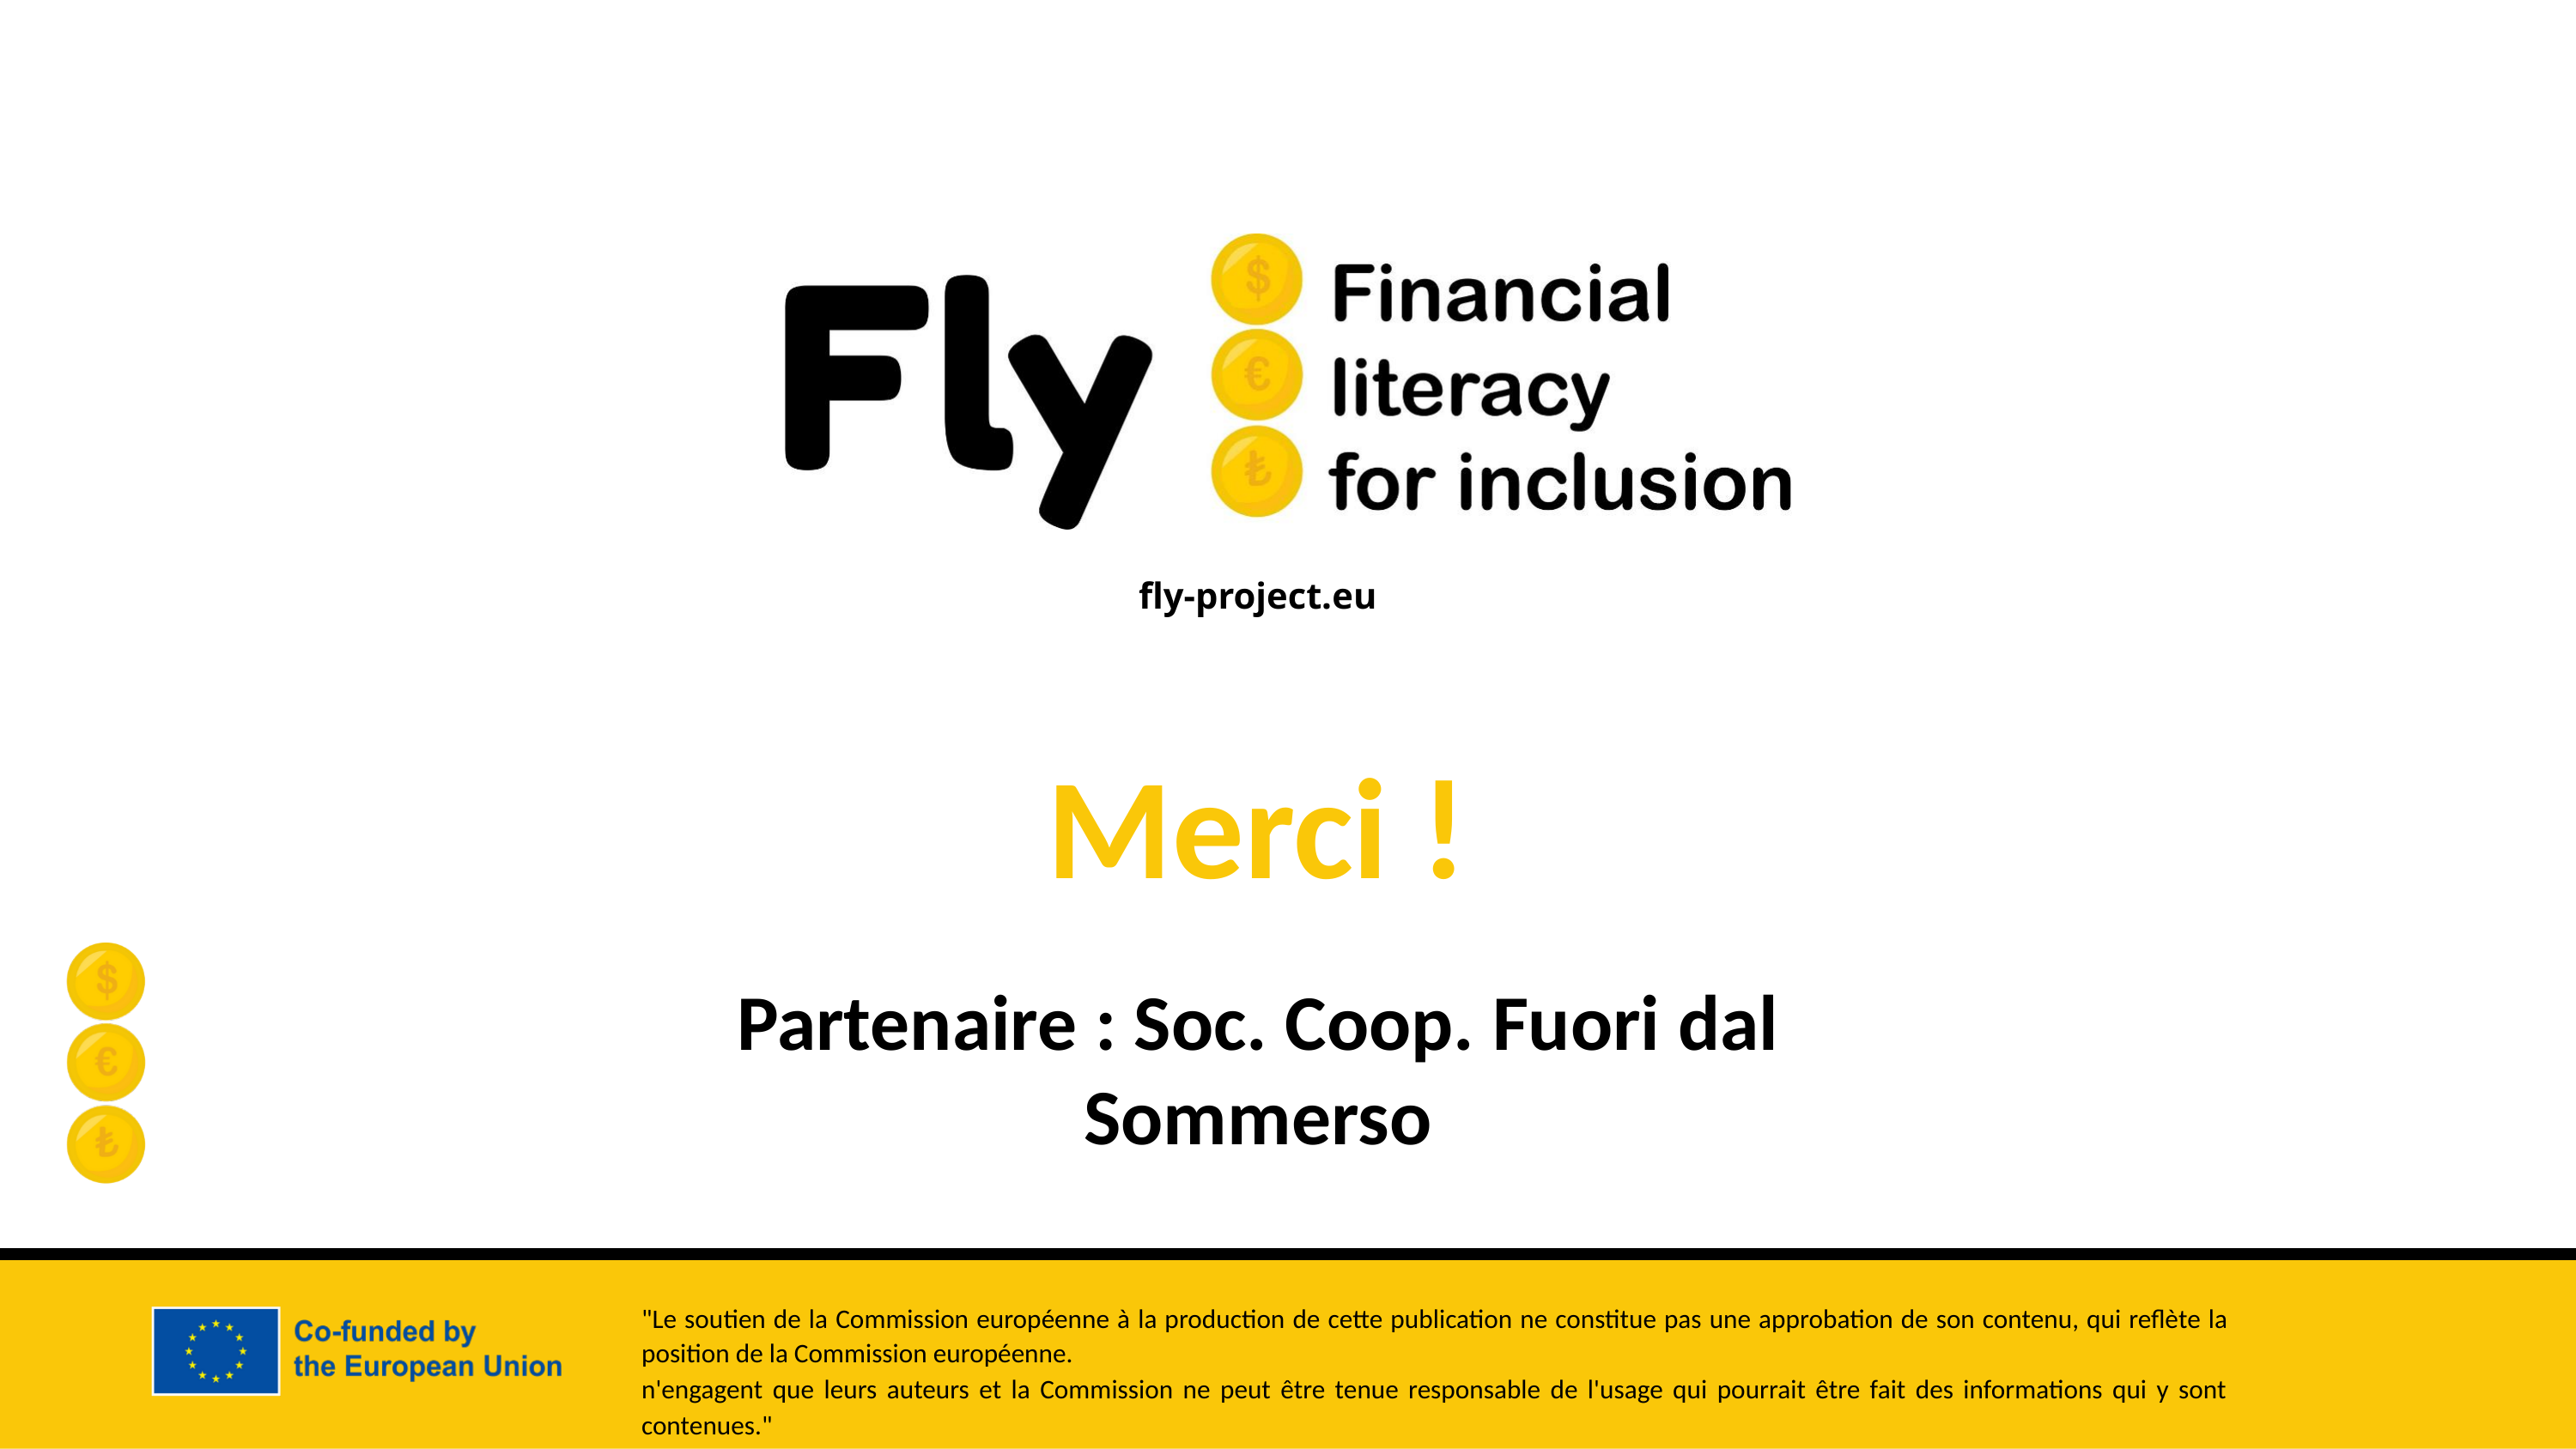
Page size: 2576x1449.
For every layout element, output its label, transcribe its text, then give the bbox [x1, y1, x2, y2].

text_box Merci ! [876, 729, 1638, 914]
picture [784, 233, 1792, 530]
picture [149, 1304, 593, 1399]
picture [55, 943, 150, 1194]
text_box Partenaire : Soc. Coop. Fuori dal Sommerso [611, 965, 1904, 1264]
